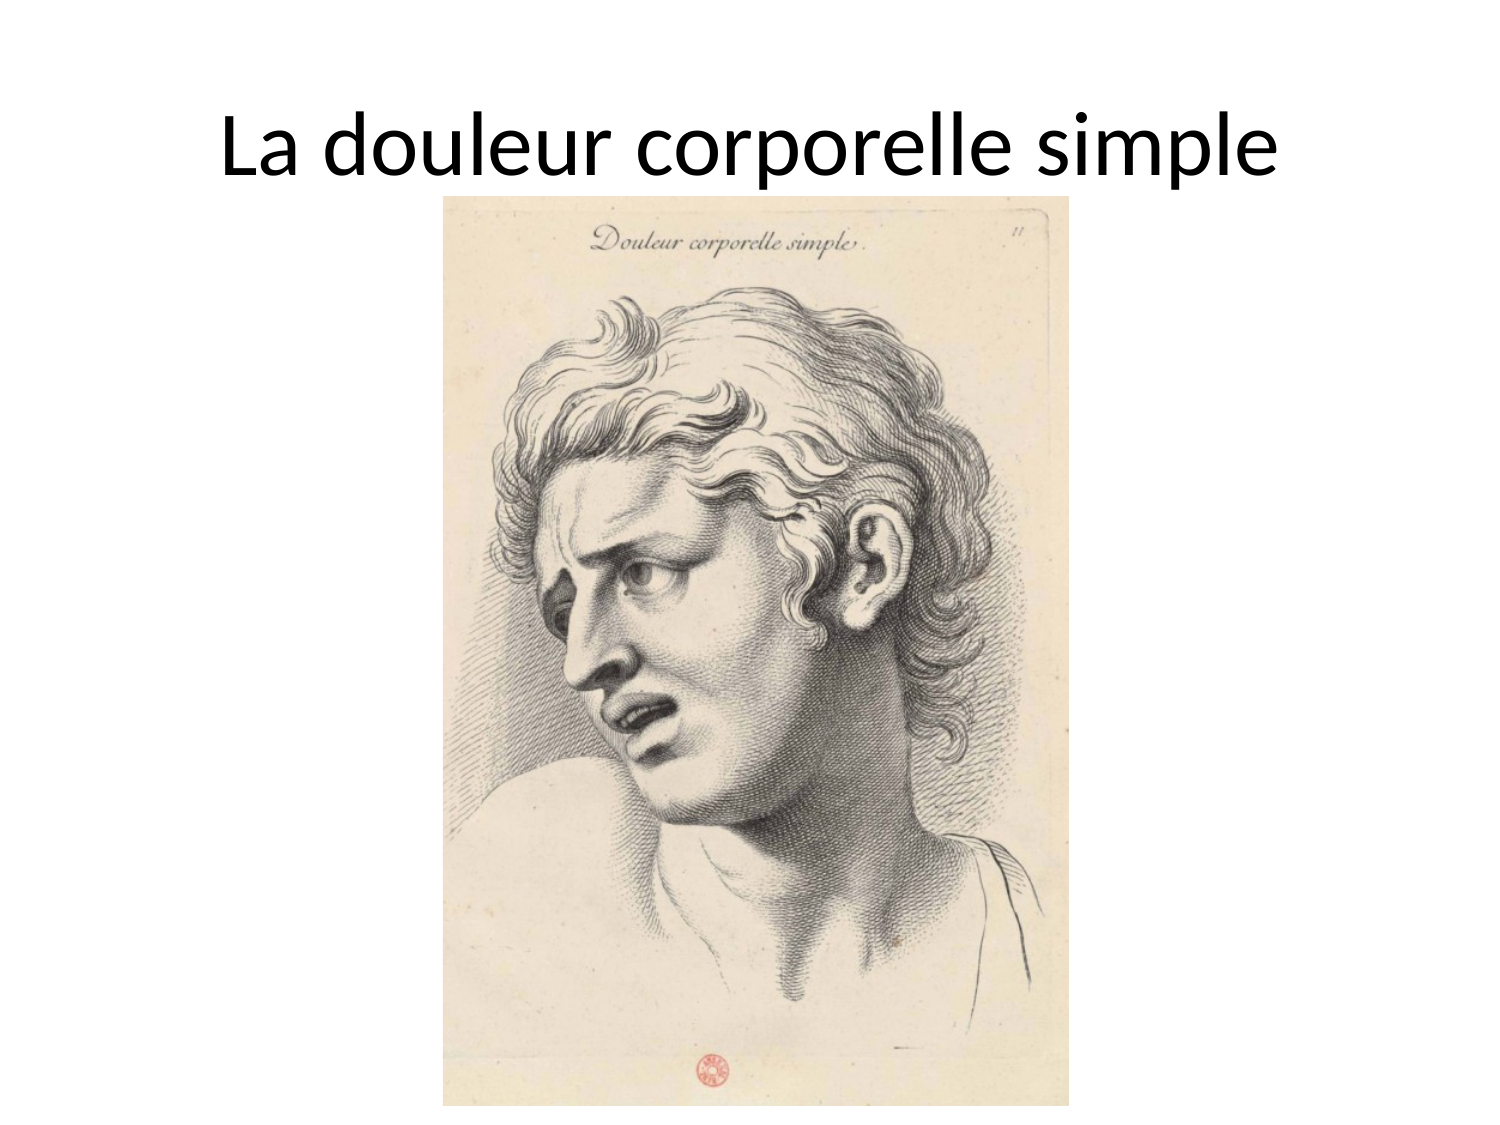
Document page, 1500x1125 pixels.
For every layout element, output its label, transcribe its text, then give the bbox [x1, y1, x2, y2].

title La douleur corporelle simple [75, 45, 1425, 233]
picture [442, 195, 1070, 1107]
